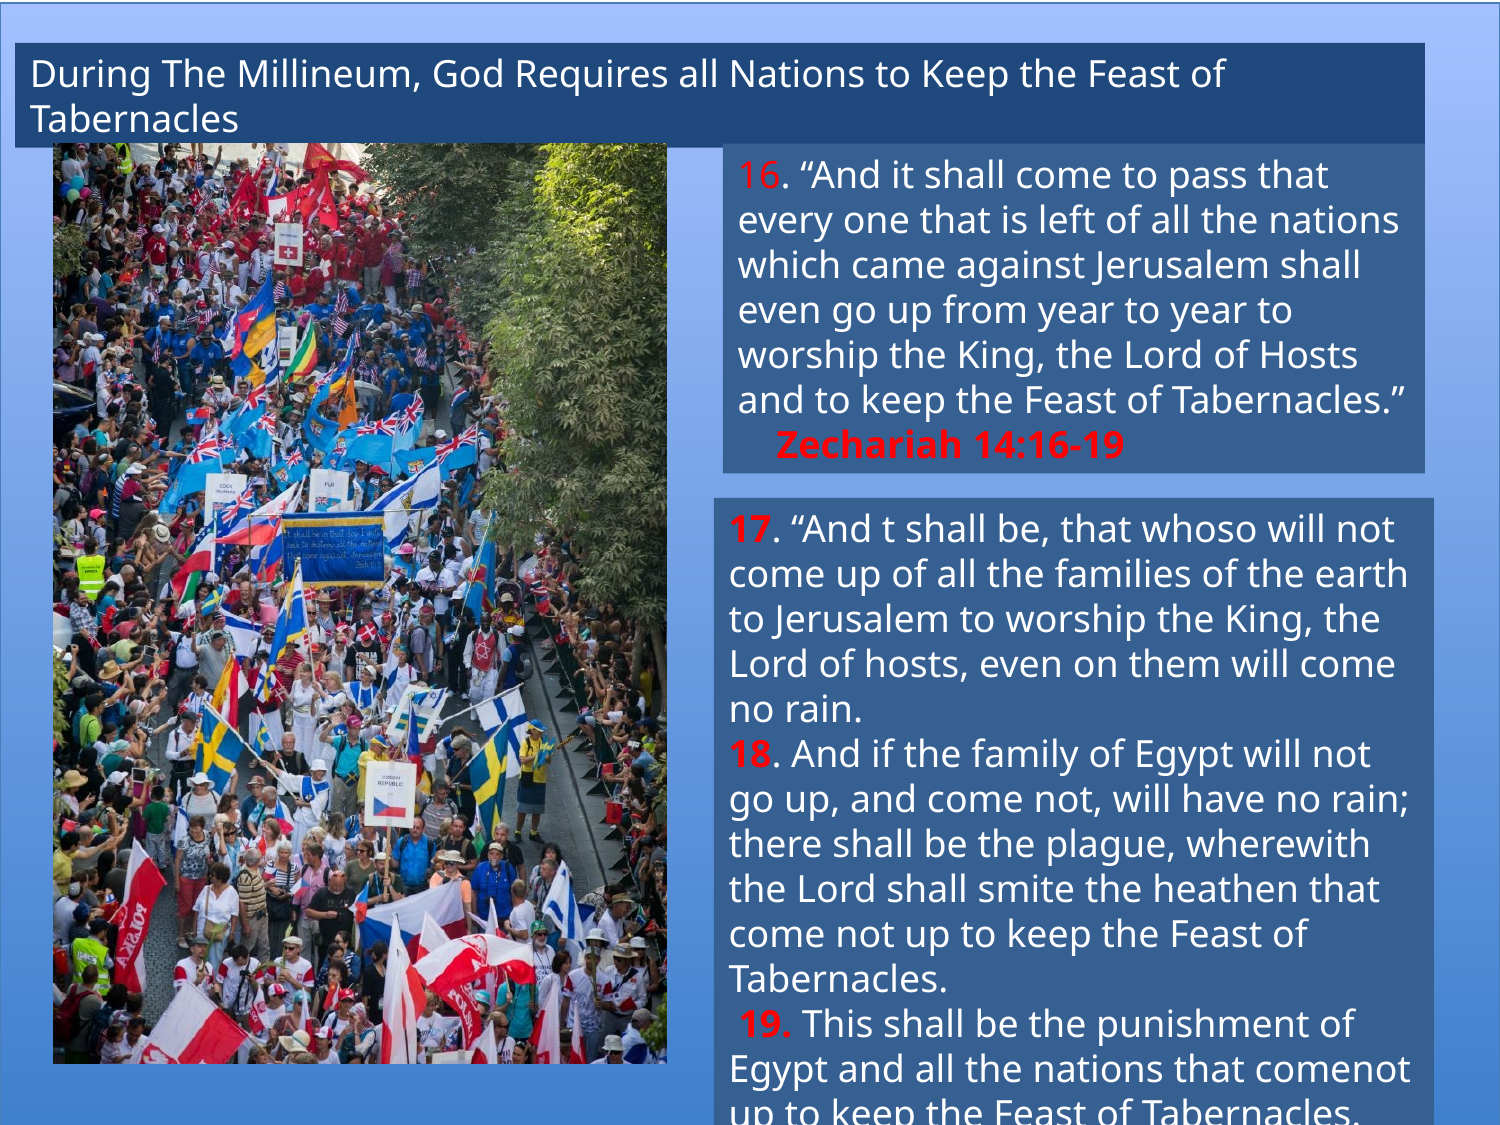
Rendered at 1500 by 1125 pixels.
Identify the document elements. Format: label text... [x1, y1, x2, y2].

picture [53, 143, 667, 1064]
text_box During The Millineum, God Requires all Nations to Keep the Feast of Tabernacles [15, 42, 1425, 148]
text_box [0, 2, 1500, 1125]
text_box 16. “And it shall come to pass that every one that is left of all the nations which came against Jerusalem shall even go up from year to year to worship the King, the Lord of Hosts and to keep the Feast of Tabernacles.” Zechariah 14:16-19 [722, 143, 1425, 474]
text_box 17. “And t shall be, that whoso will not come up of all the families of the earth to Jerusalem to worship the King, the Lord of hosts, even on them will come no rain. 18. And if the family of Egypt will not go up, and come not, will have no rain; there shall be the plague, wherewith the Lord shall smite the heathen that come not up to keep the Feast of Tabernacles. 19. This shall be the punishment of Egypt and all the nations that comenot up to keep the Feast of Tabernacles. [713, 497, 1434, 1125]
